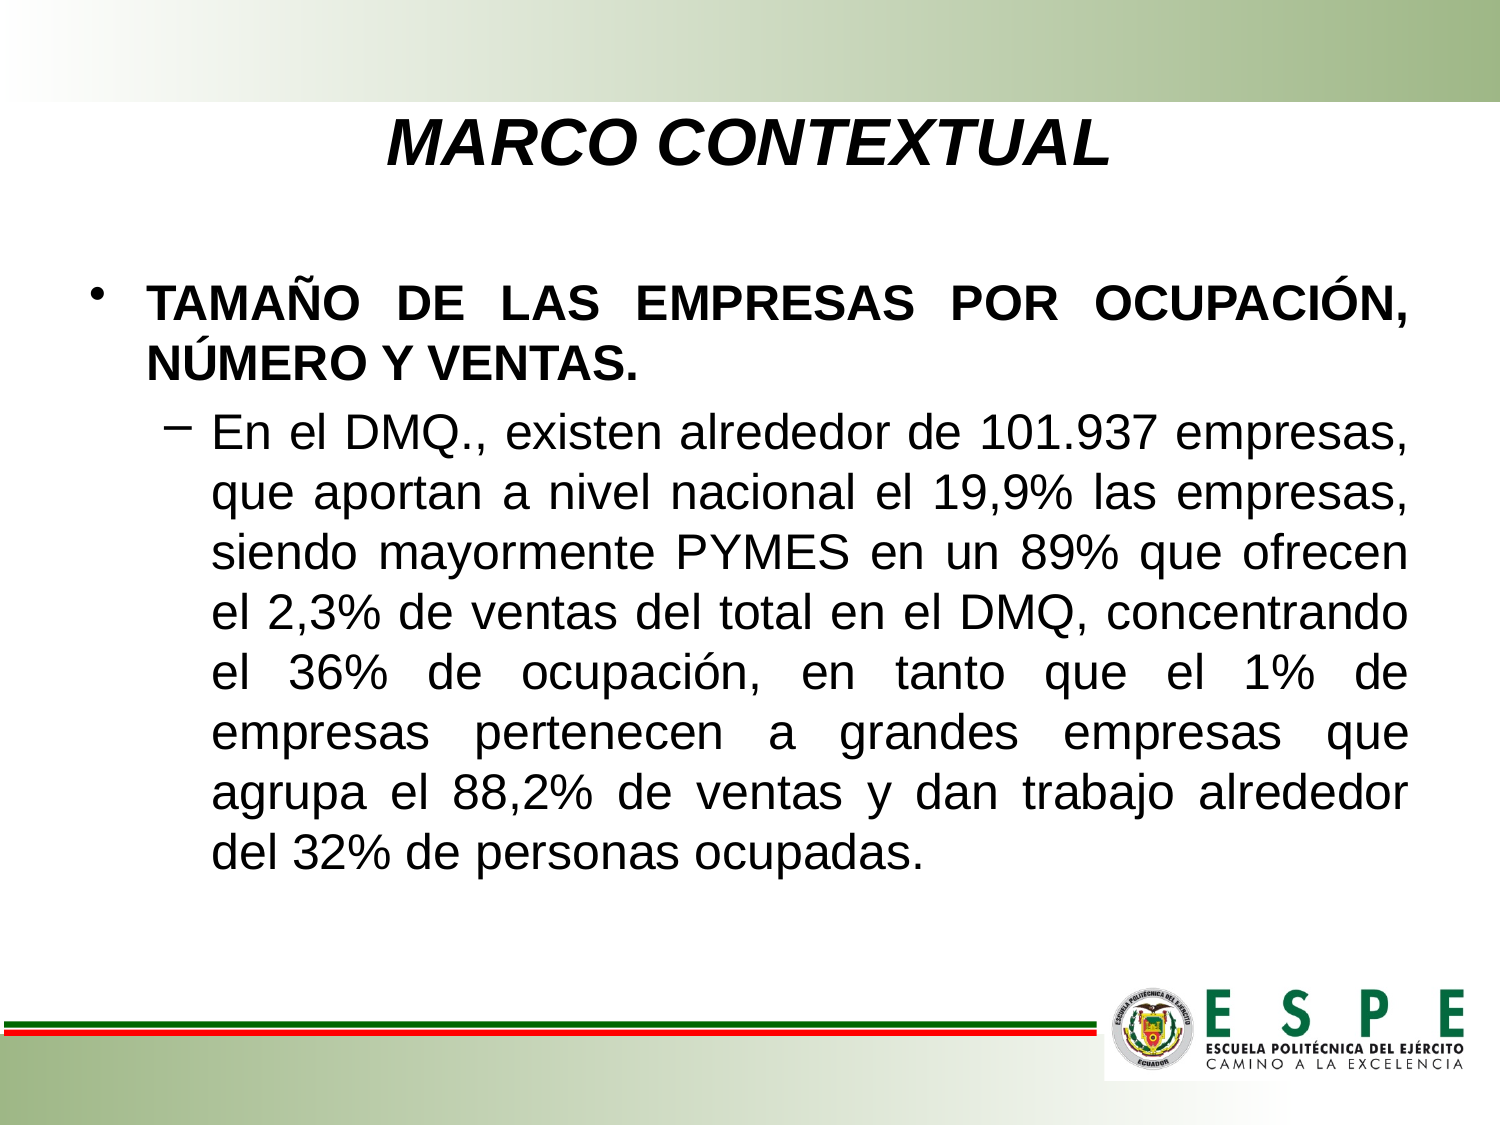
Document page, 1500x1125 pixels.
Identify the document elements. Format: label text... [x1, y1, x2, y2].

title MARCO CONTEXTUAL [75, 45, 1425, 233]
list TAMAÑO DE LAS EMPRESAS POR OCUPACIÓN, NÚMERO Y VENTAS. En el DMQ., existen alrededor de 101.937 empresas, que aportan a nivel nacional el 19,9% las empresas, siendo mayormente PYMES en un 89% que ofrecen el 2,3% de ventas del total en el DMQ, concentrando el 36% de ocupación, en tanto que el 1% de empresas pertenecen a grandes empresas que agrupa el 88,2% de ventas y dan trabajo alrededor del 32% de personas ocupadas. [75, 262, 1425, 1005]
picture [1104, 976, 1483, 1081]
